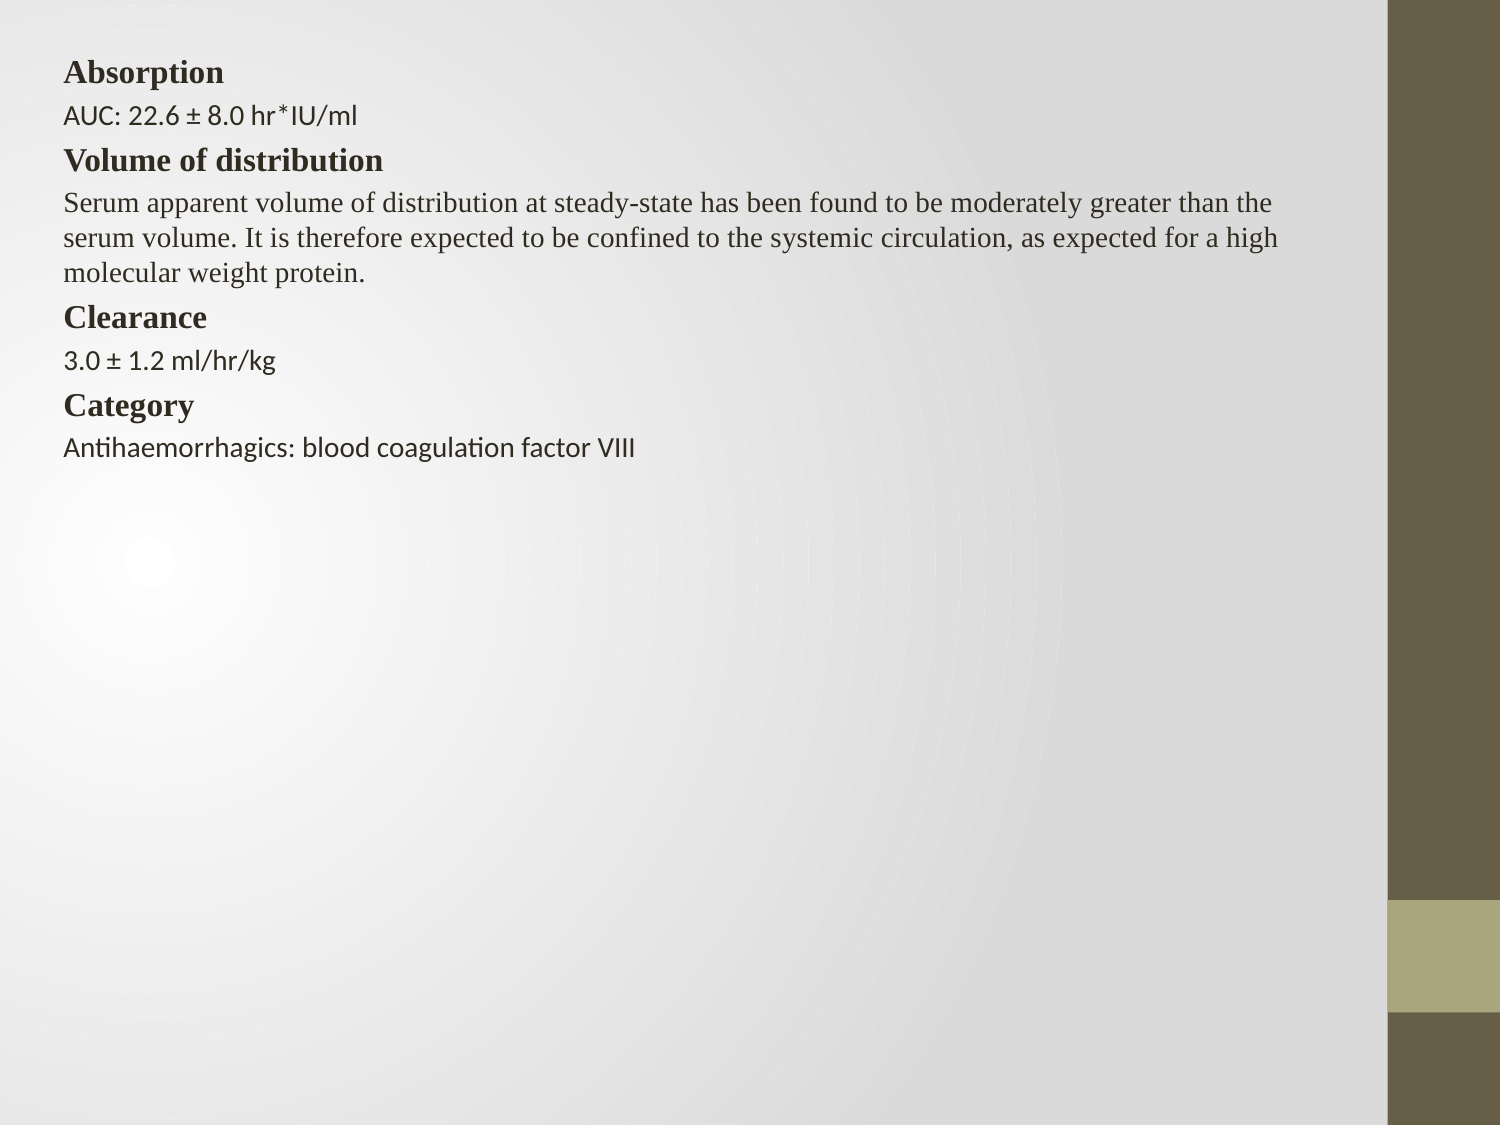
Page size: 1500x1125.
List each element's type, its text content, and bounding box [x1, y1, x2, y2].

list Absorption AUC: 22.6 ± 8.0 hr*IU/ml Volume of distribution Serum apparent volume of distribution at steady-state has been found to be moderately greater than the serum volume. It is therefore expected to be confined to the systemic circulation, as expected for a high molecular weight protein. Clearance 3.0 ± 1.2 ml/hr/kg Category Antihaemorrhagics: blood coagulation factor VIII [29, 42, 1325, 1050]
